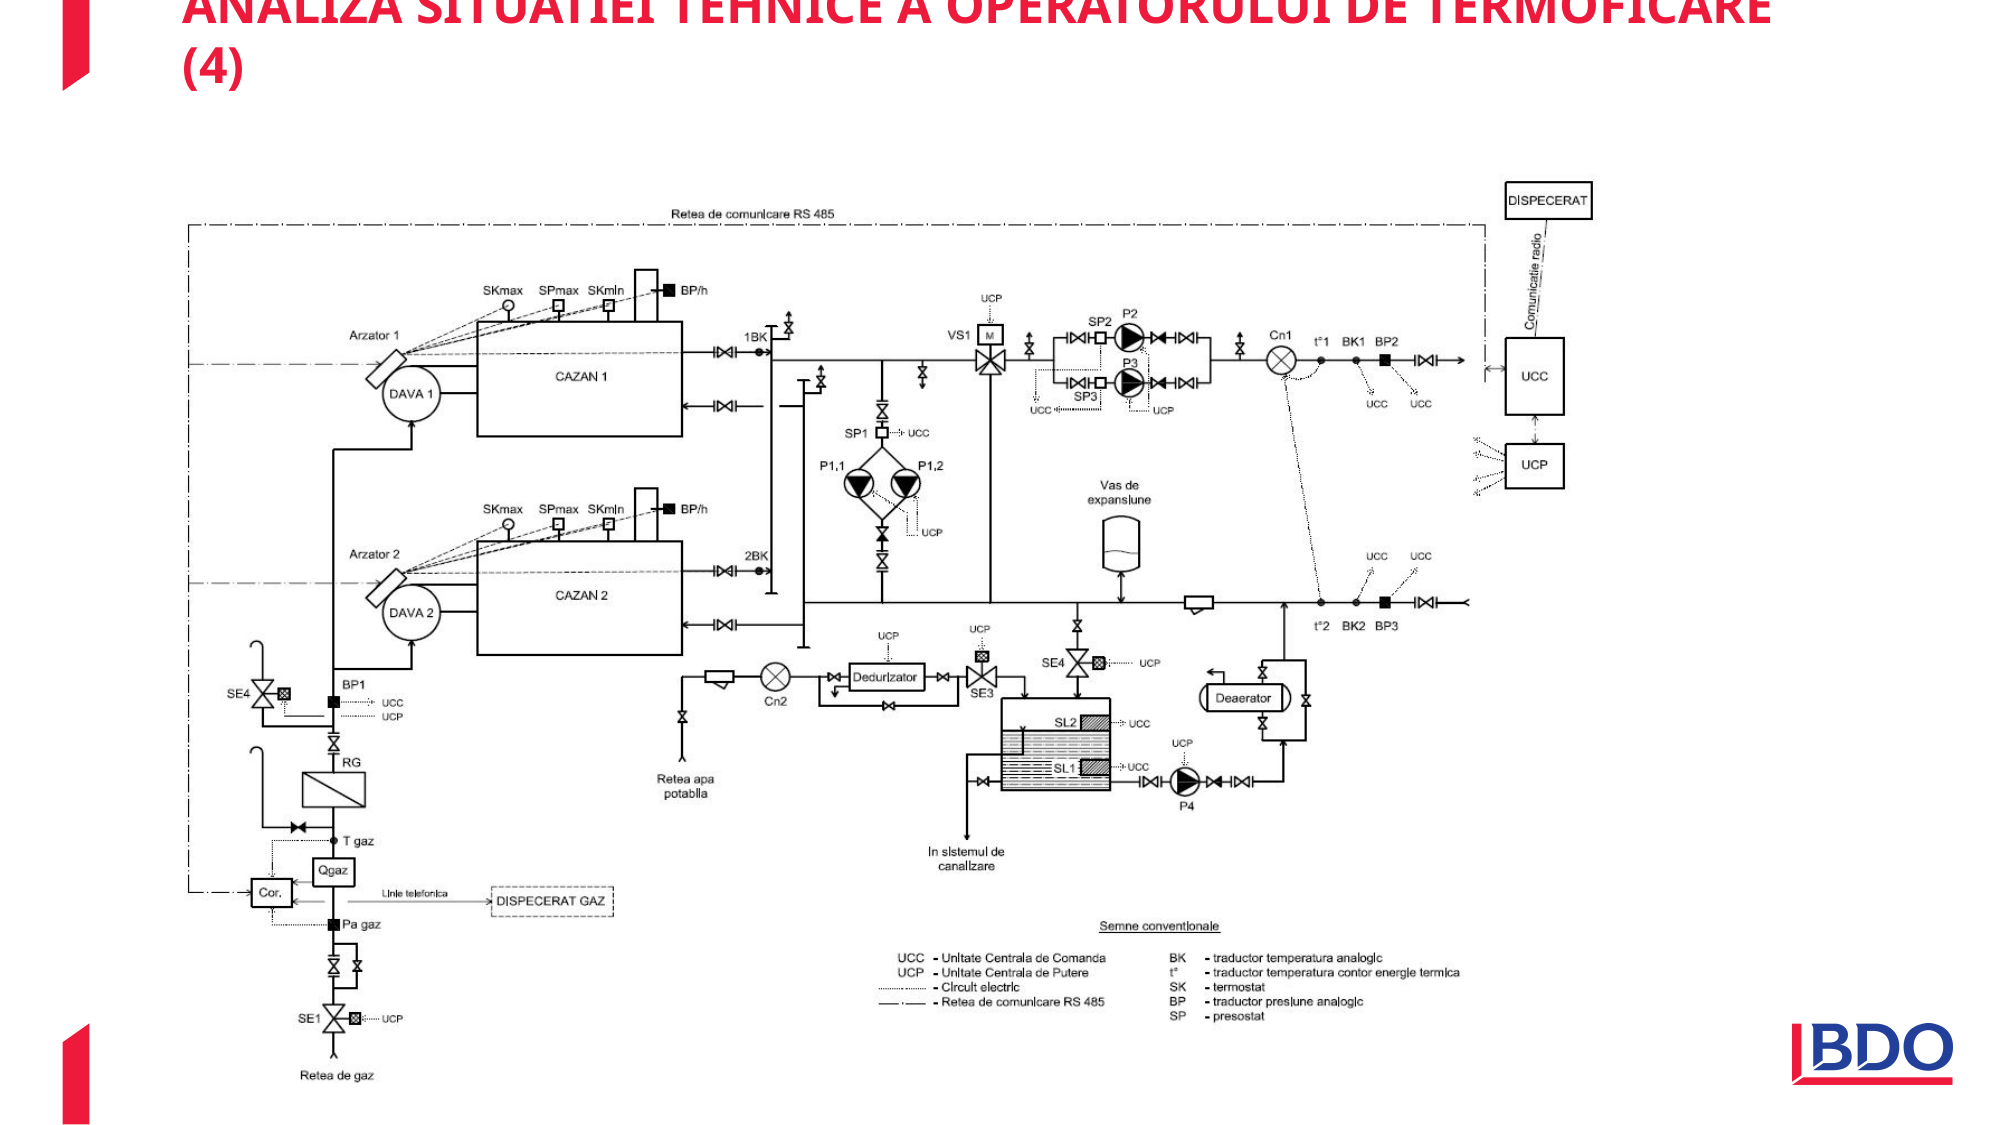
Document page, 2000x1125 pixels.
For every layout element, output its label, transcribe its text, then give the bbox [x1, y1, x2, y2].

text_box ANALIZA SITUATIEI TEHNICE A OPERATORULUI DE TERMOFICARE (4) [93, 0, 1831, 189]
picture [168, 171, 1604, 1091]
picture [1792, 1023, 1953, 1085]
